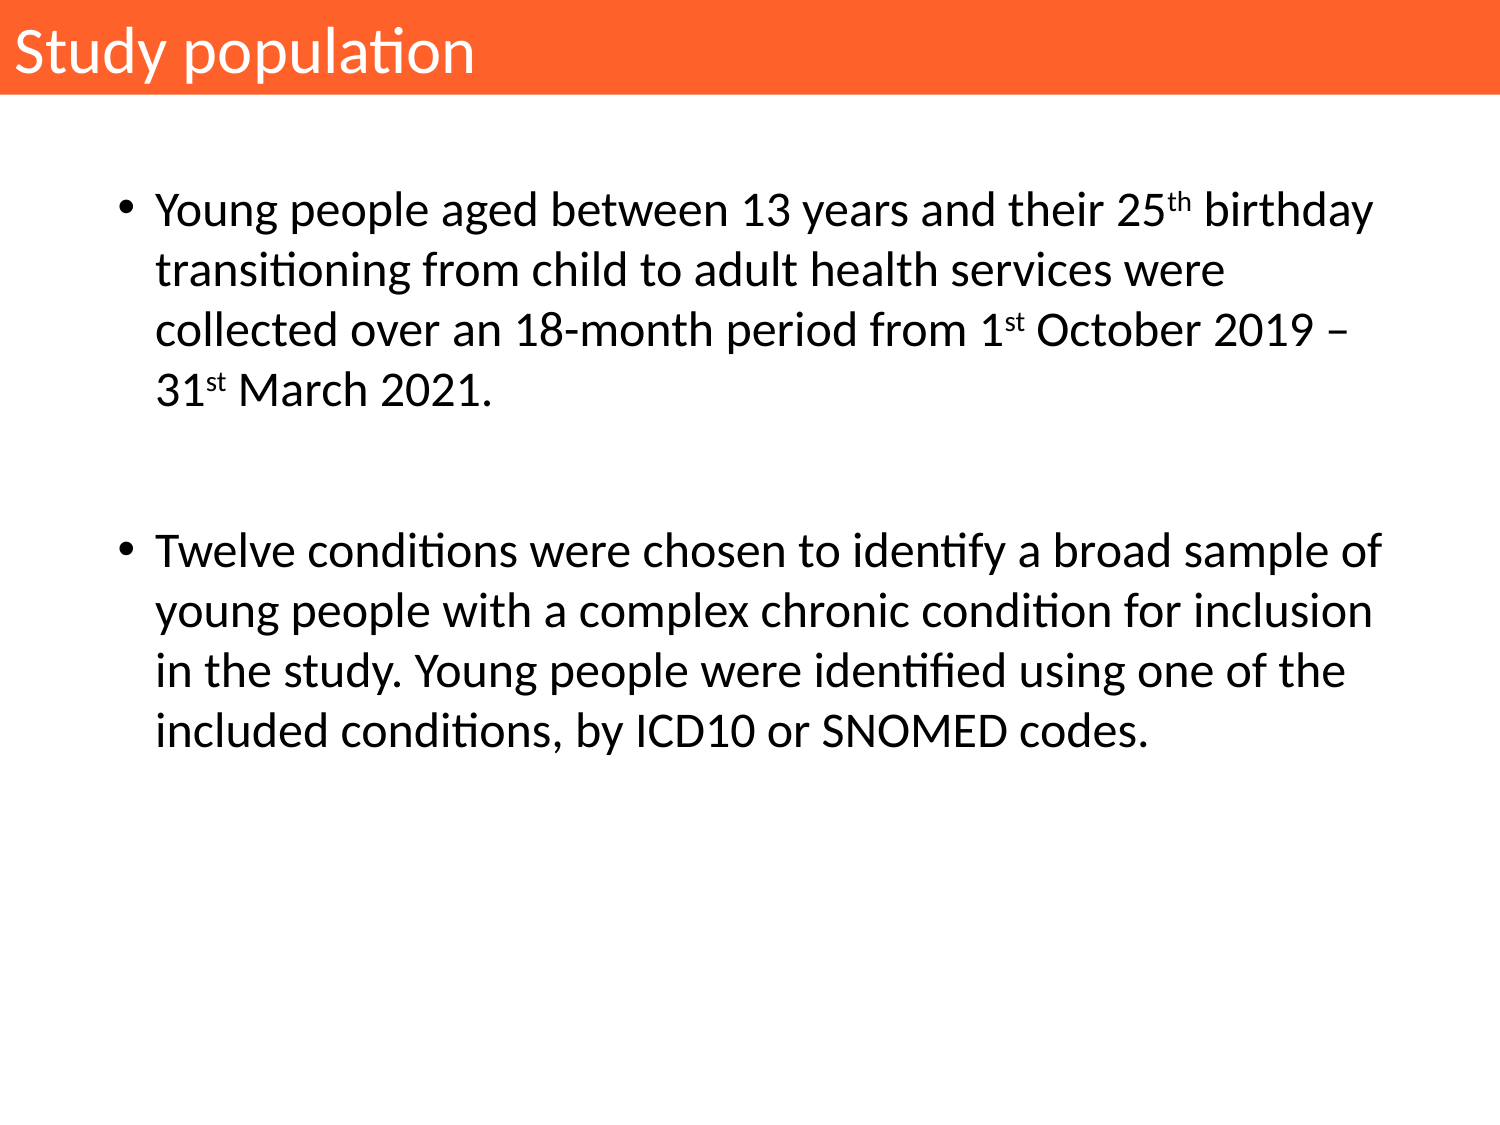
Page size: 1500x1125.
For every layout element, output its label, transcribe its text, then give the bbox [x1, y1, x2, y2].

text_box Study population [0, 0, 1500, 95]
list Young people aged between 13 years and their 25th birthday transitioning from child to adult health services were collected over an 18-month period from 1st October 2019 – 31st March 2021. Twelve conditions were chosen to identify a broad sample of young people with a complex chronic condition for inclusion in the study. Young people were identified using one of the included conditions, by ICD10 or SNOMED codes. [102, 168, 1400, 954]
